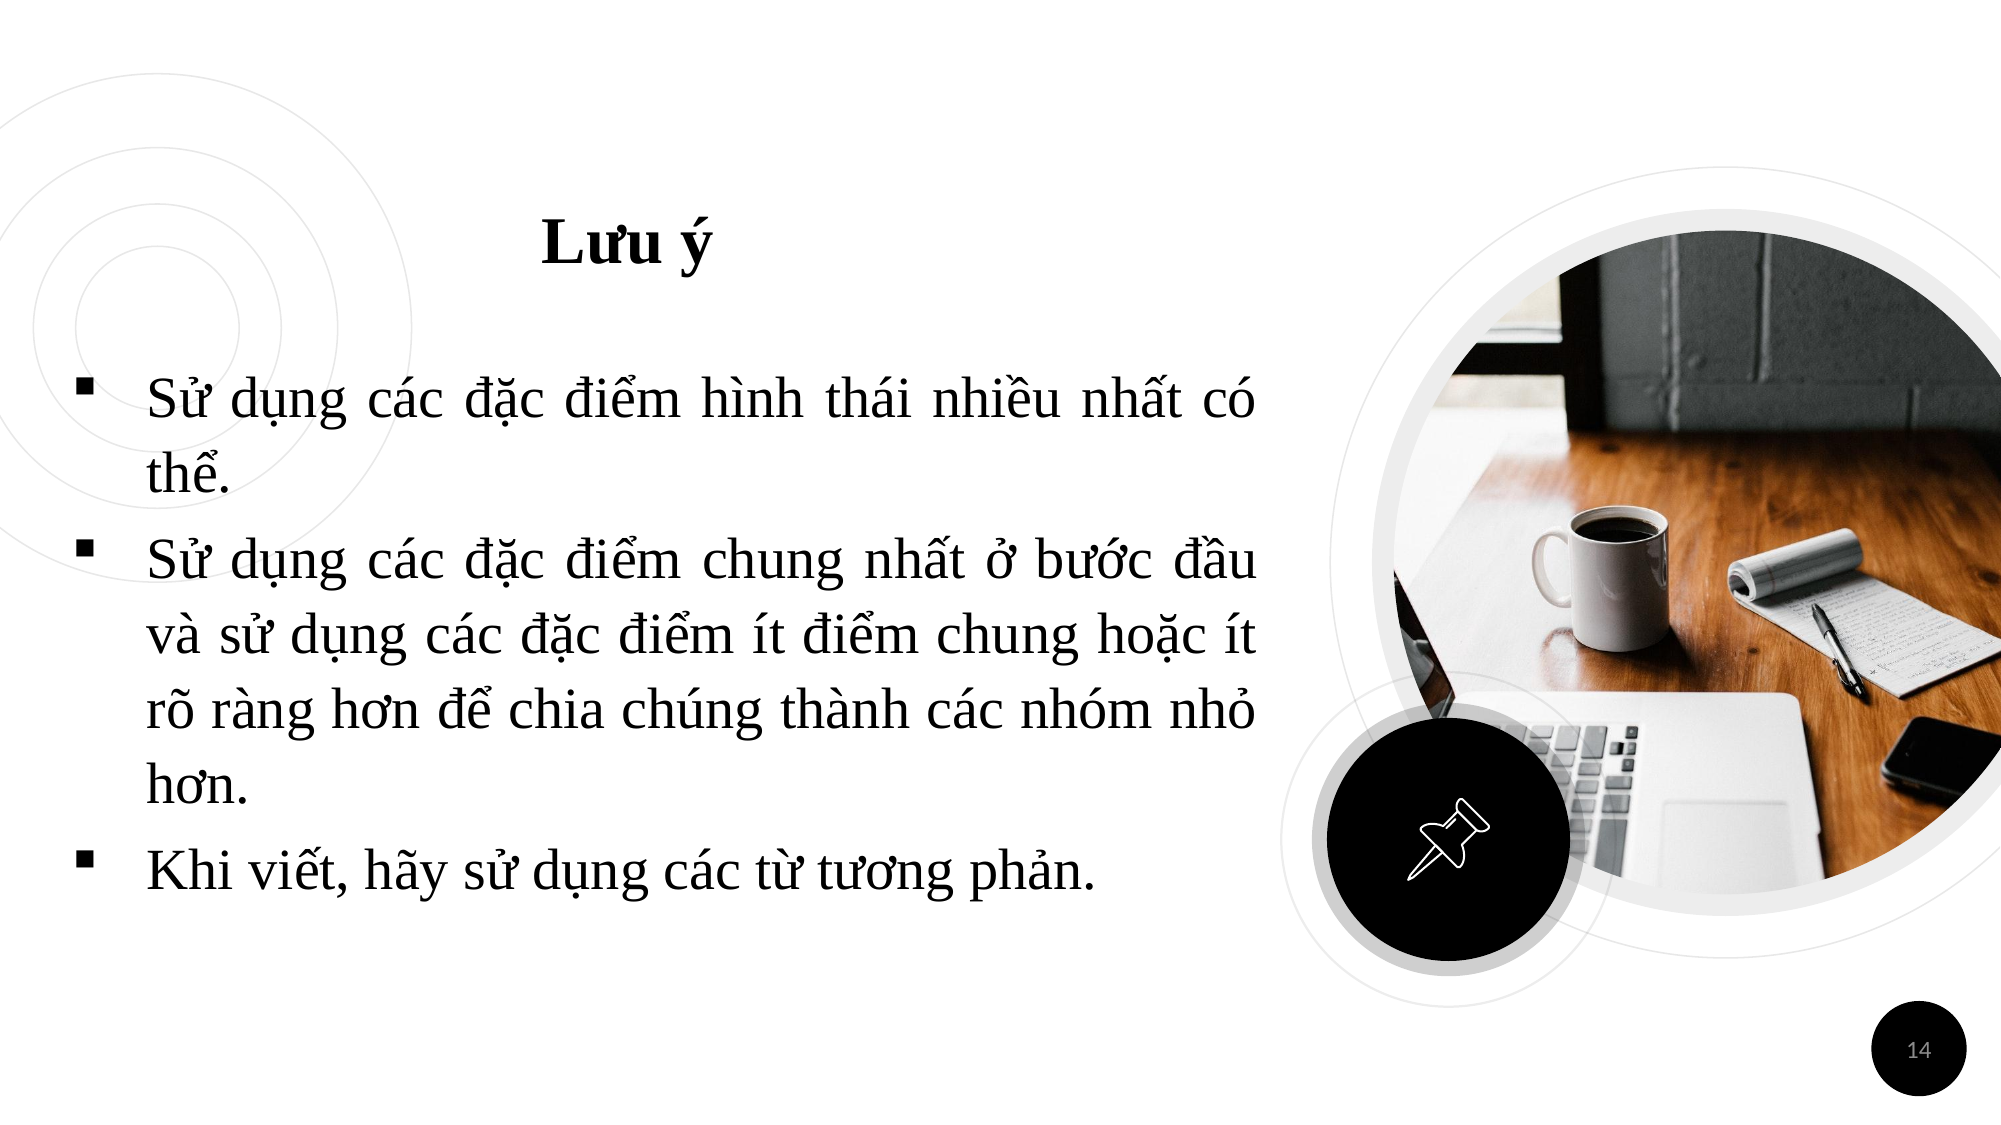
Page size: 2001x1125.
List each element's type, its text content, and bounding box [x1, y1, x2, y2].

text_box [1408, 799, 1489, 880]
picture [1393, 230, 2001, 895]
slide_number 14 [1871, 1000, 1967, 1097]
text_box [1280, 671, 1617, 1008]
title Lưu ý [56, 163, 1199, 298]
text_box Sử dụng các đặc điểm hình thái nhiều nhất có thể. Sử dụng các đặc điểm chung nhất ở bước đầu và sử dụng các đặc điểm ít điểm chung hoặc ít rõ ràng hơn để chia chúng thành các nhóm nhỏ hơn. Khi viết, hãy sử dụng các từ tương phản. [56, 346, 1273, 909]
